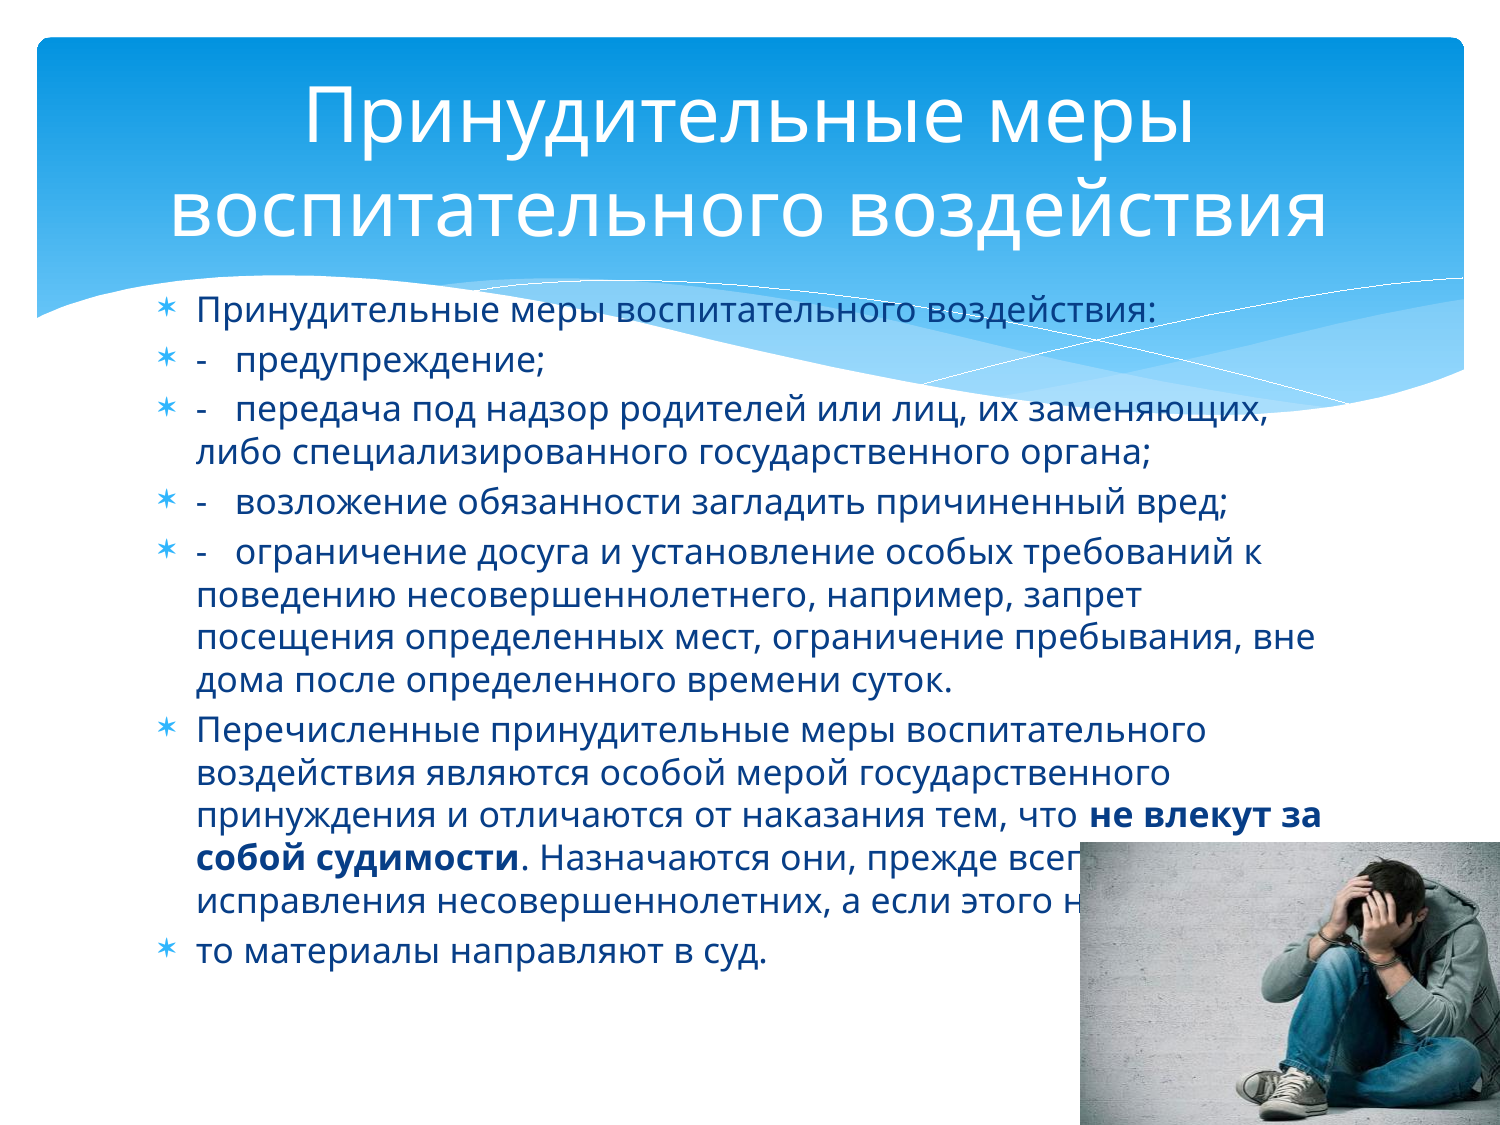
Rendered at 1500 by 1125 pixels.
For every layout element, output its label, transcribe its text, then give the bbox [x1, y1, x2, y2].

picture [1080, 841, 1500, 1125]
list Принудительные меры воспитательного воздействия: - предупреждение; - передача под надзор родителей или лиц, их заменяющих, либо специализированного государственного органа; - возложение обязанности загладить причиненный вред; - ограничение досуга и установление особых требований к поведению несовершеннолетнего, например, запрет посещения определенных мест, ограничение пребывания, вне дома после определенного времени суток. Перечисленные принудительные меры воспитательного воздействия являются особой мерой государственного принуждения и отличаются от наказания тем, что не влекут за собой судимости. Назначаются они, прежде всего, в целях исправления несовершеннолетних, а если этого не происходит, то материалы направляют в суд. [143, 278, 1359, 1005]
title Принудительные меры воспитательного воздействия [75, 55, 1425, 261]
